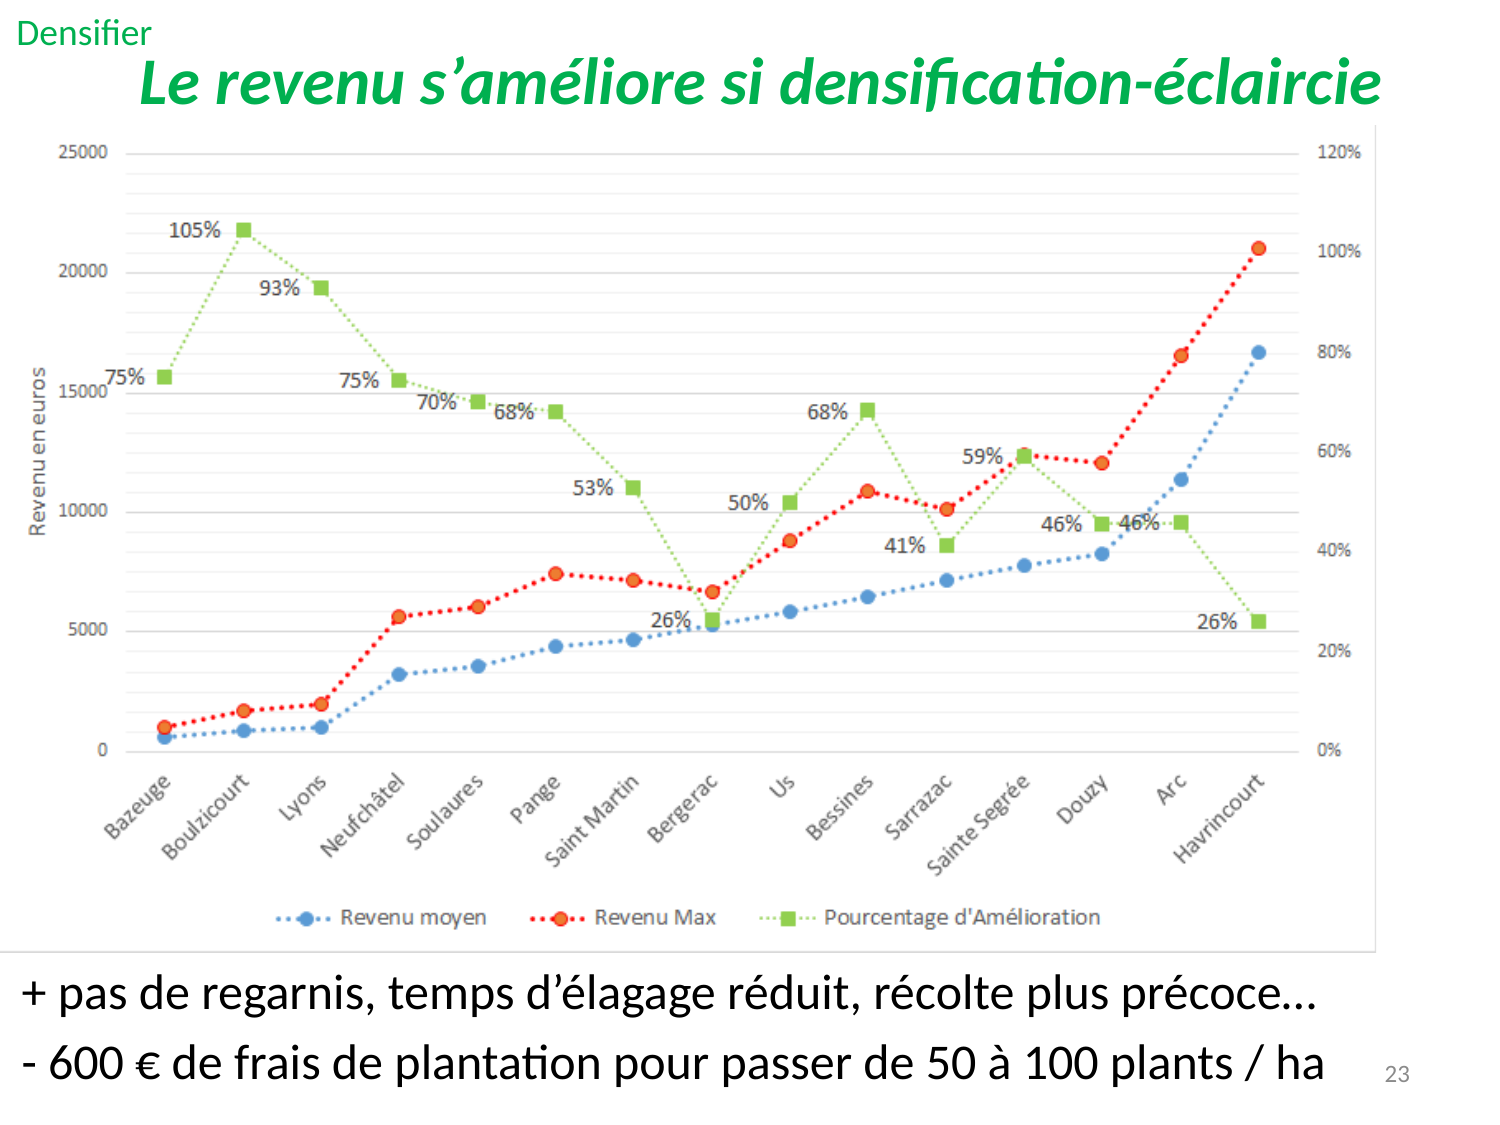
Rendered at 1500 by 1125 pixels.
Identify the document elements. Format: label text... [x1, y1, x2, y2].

picture [0, 125, 1377, 953]
slide_number 23 [1074, 1042, 1425, 1103]
text_box Le revenu s’améliore si densification-éclaircie [41, 30, 1483, 138]
text_box Densifier [1, 0, 168, 61]
text_box + pas de regarnis, temps d’élagage réduit, récolte plus précoce… - 600 € de frais de plantation pour passer de 50 à 100 plants / ha [0, 952, 1497, 1071]
